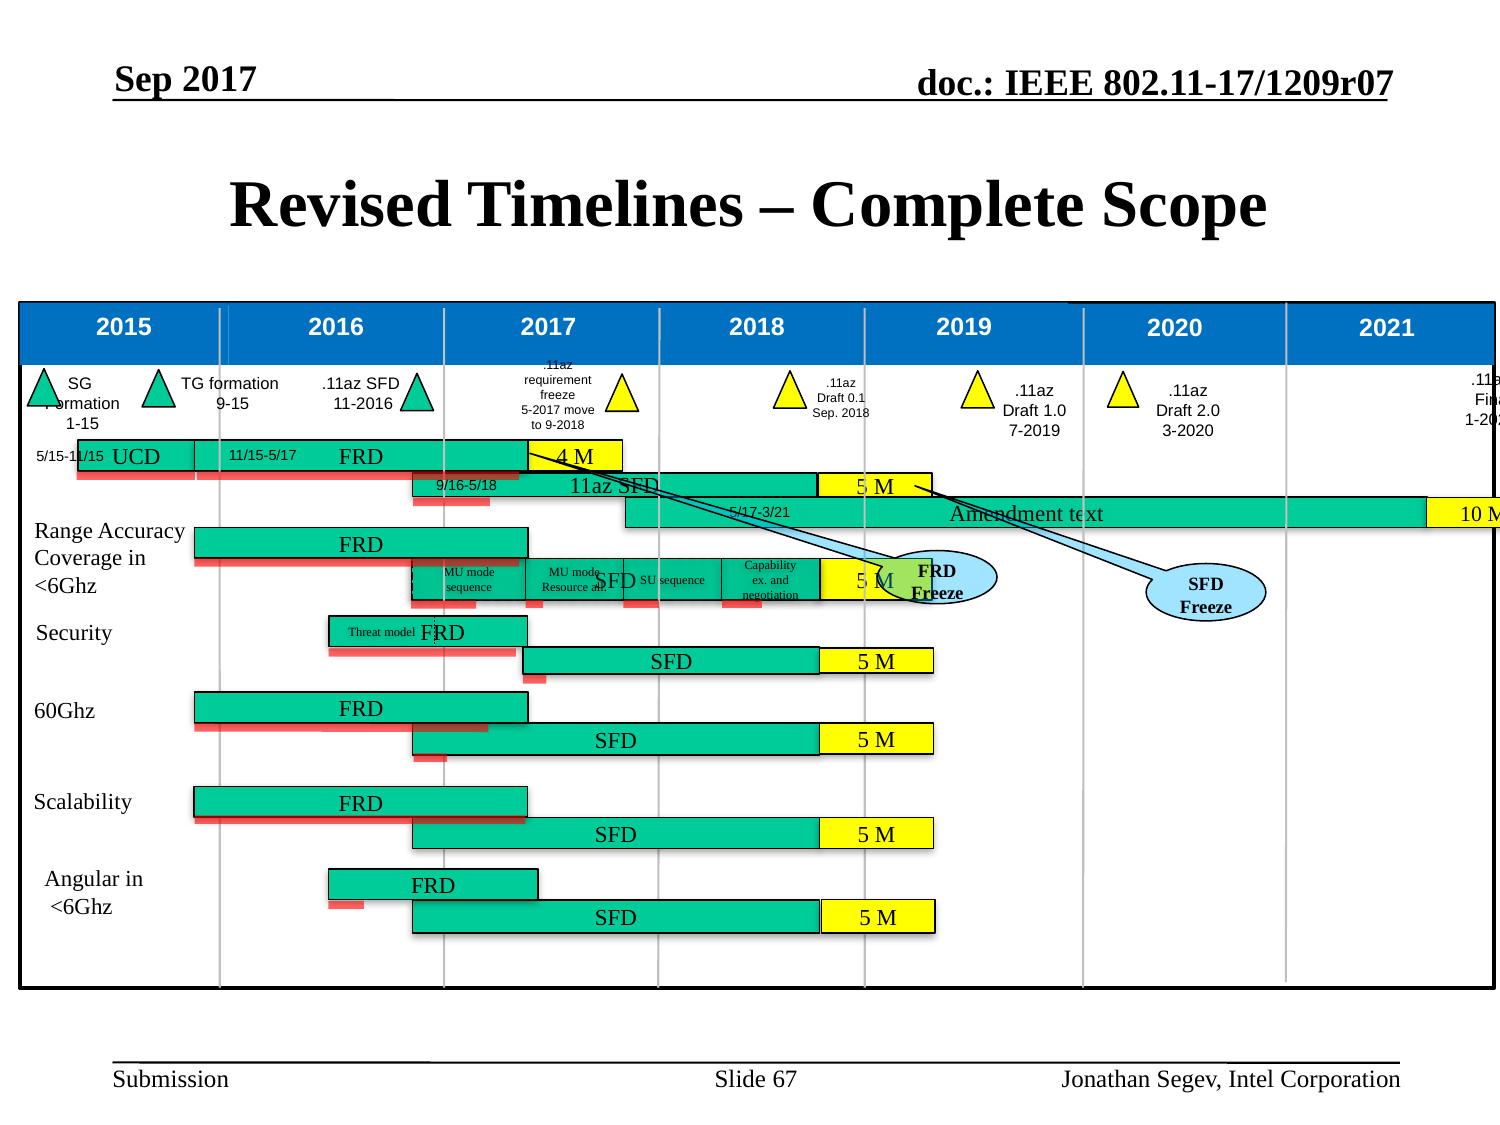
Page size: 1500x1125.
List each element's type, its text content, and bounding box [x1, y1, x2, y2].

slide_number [114, 54, 423, 100]
footer Jonathan Segev, Intel Corporation [878, 1061, 1402, 1093]
title Revised Timelines – Complete Scope [112, 112, 1388, 288]
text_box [11, 302, 1500, 988]
slide_number Slide 67 [712, 1061, 800, 1123]
